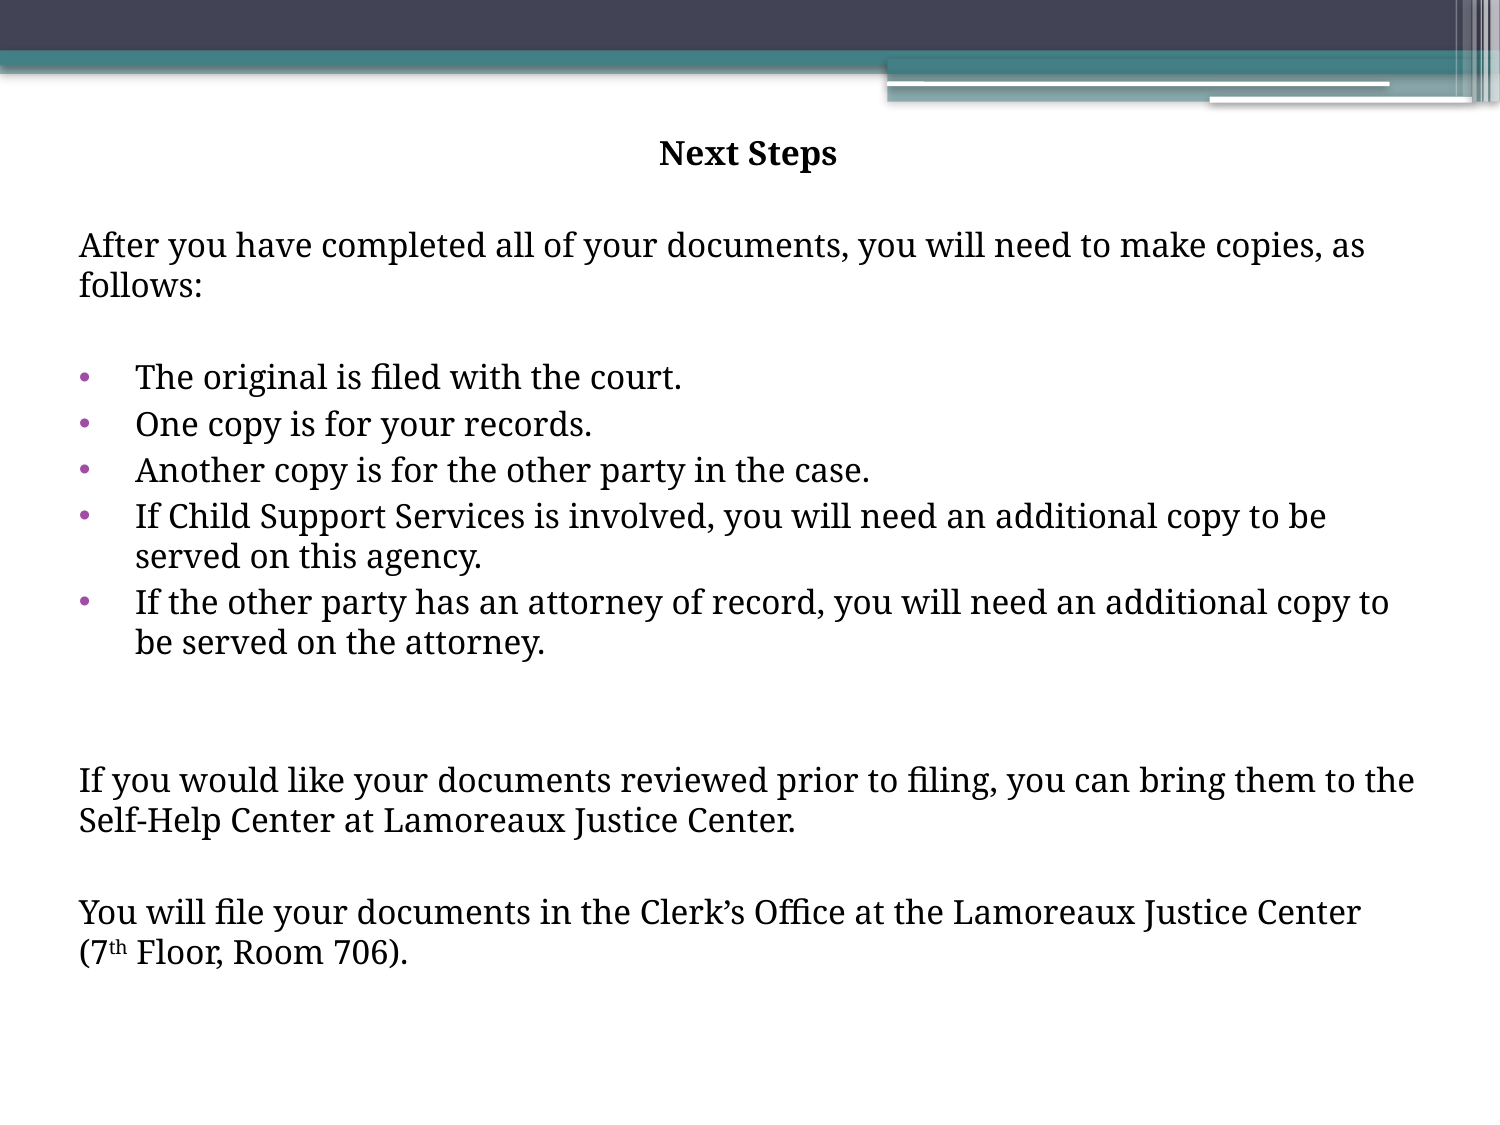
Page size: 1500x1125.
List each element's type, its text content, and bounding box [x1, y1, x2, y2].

list Next Steps After you have completed all of your documents, you will need to make copies, as follows: The original is filed with the court. One copy is for your records. Another copy is for the other party in the case. If Child Support Services is involved, you will need an additional copy to be served on this agency. If the other party has an attorney of record, you will need an additional copy to be served on the attorney. If you would like your documents reviewed prior to filing, you can bring them to the Self-Help Center at Lamoreaux Justice Center. You will file your documents in the Clerk’s Office at the Lamoreaux Justice Center (7th Floor, Room 706). [62, 125, 1434, 1088]
